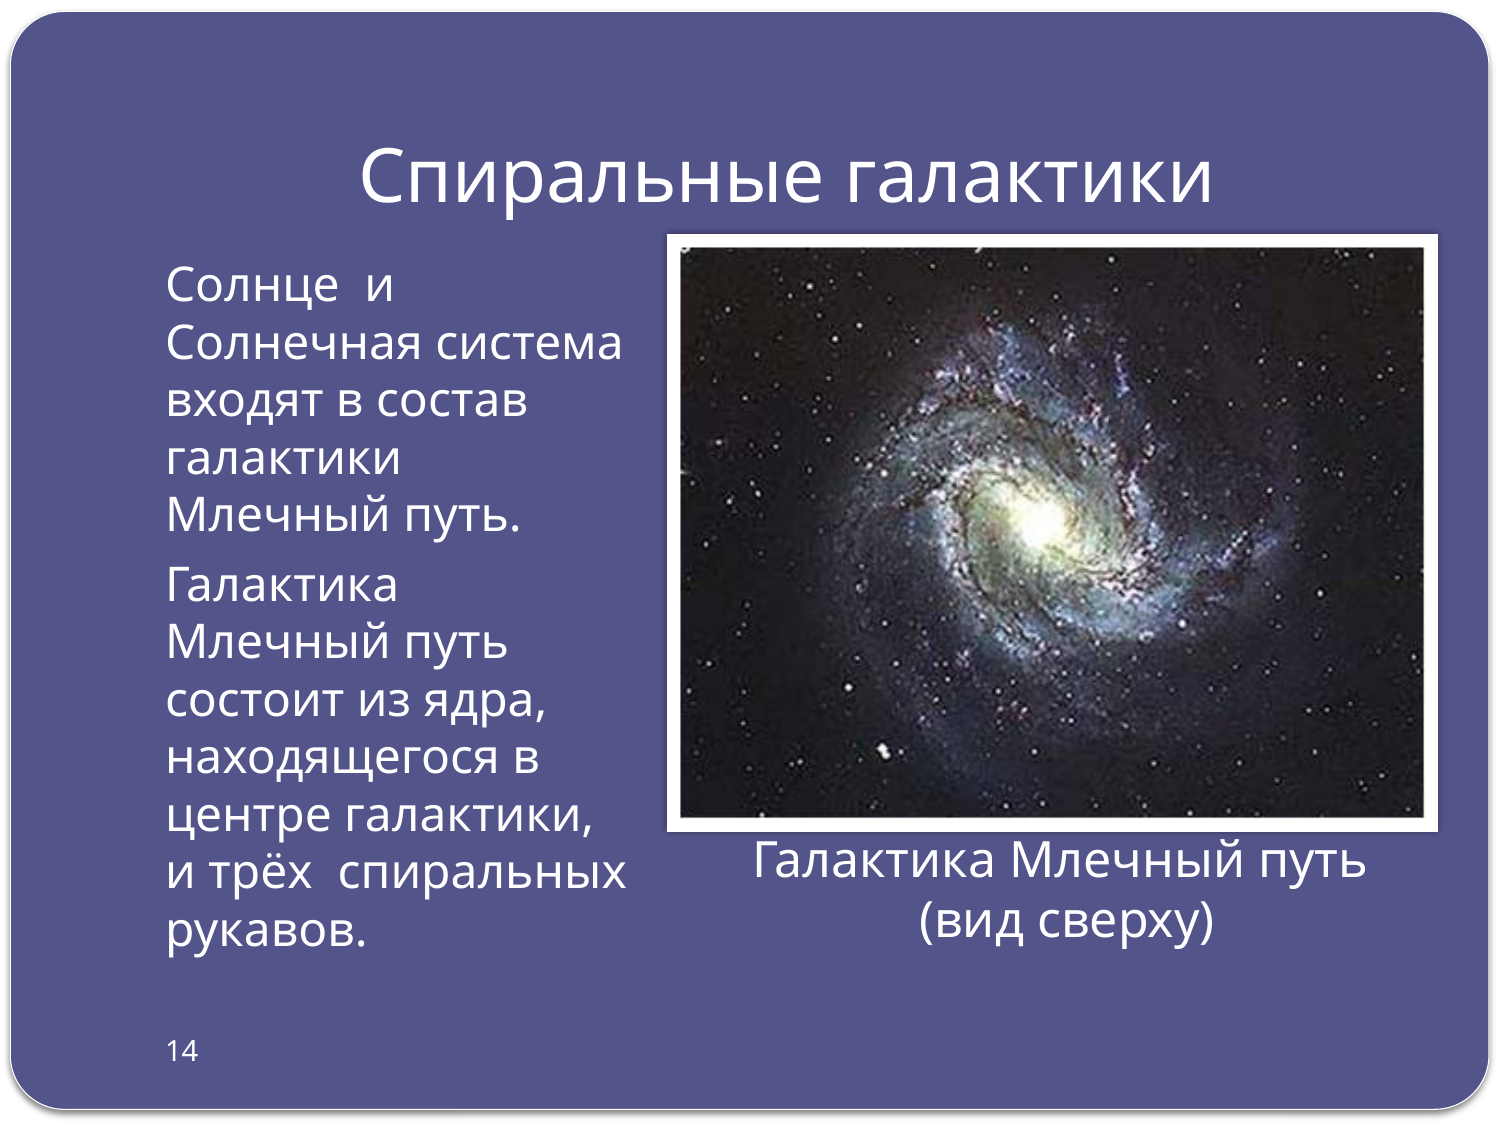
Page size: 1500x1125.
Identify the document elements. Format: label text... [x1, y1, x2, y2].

text_box Галактика Млечный путь (вид сверху) [703, 829, 1418, 955]
footer 14 [150, 1012, 800, 1088]
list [679, 245, 1427, 820]
title Спиральные галактики [149, 44, 1426, 233]
list Солнце и Солнечная система входят в состав галактики Млечный путь. Галактика Млечный путь состоит из ядра, находящегося в центре галактики, и трёх спиральных рукавов. [149, 245, 645, 1001]
